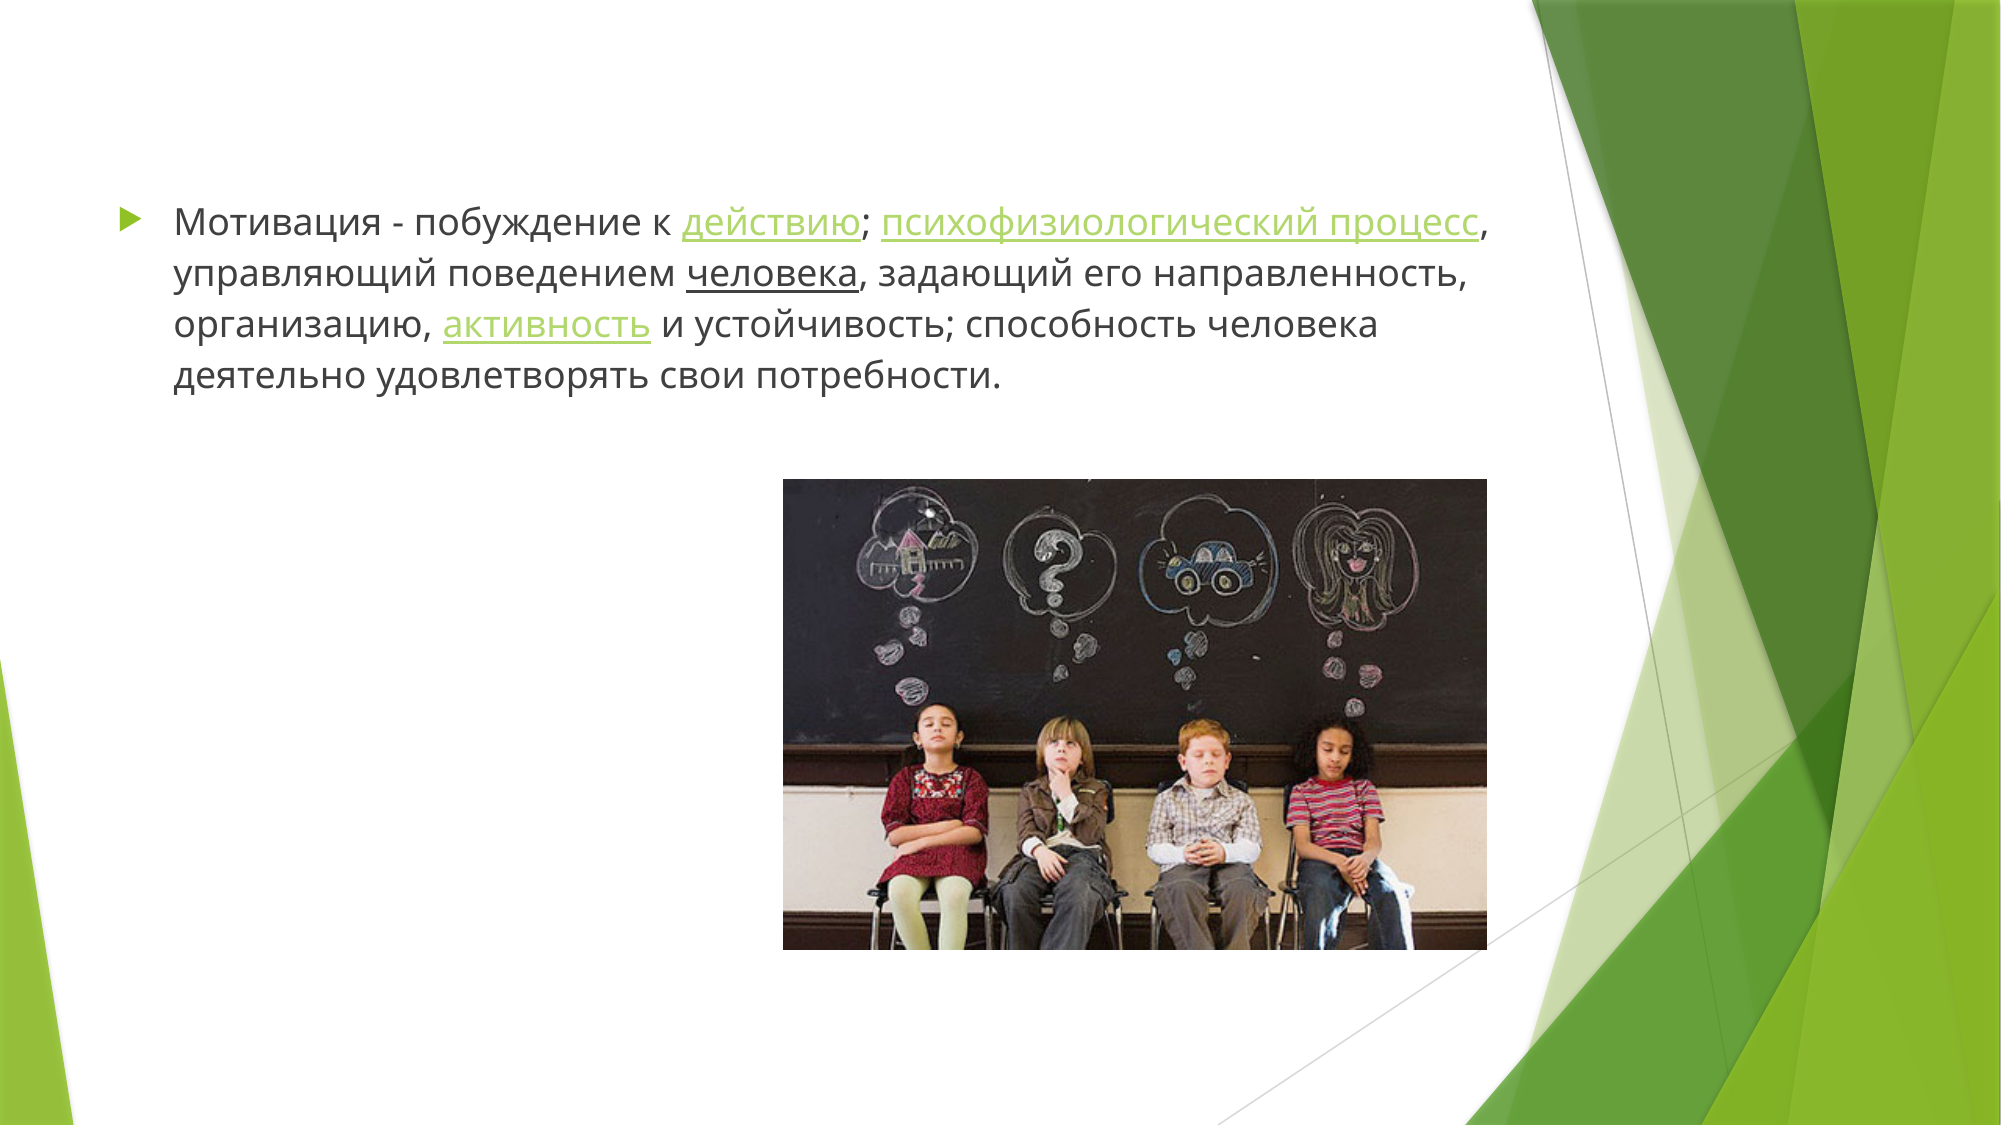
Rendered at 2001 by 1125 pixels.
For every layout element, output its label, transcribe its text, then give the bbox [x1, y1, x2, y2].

list Мотивация - побуждение к действию; психофизиологический процесс, управляющий поведением человека, задающий его направленность, организацию, активность и устойчивость; способность человека деятельно удовлетворять свои потребности. [102, 190, 1513, 828]
picture [783, 478, 1488, 951]
